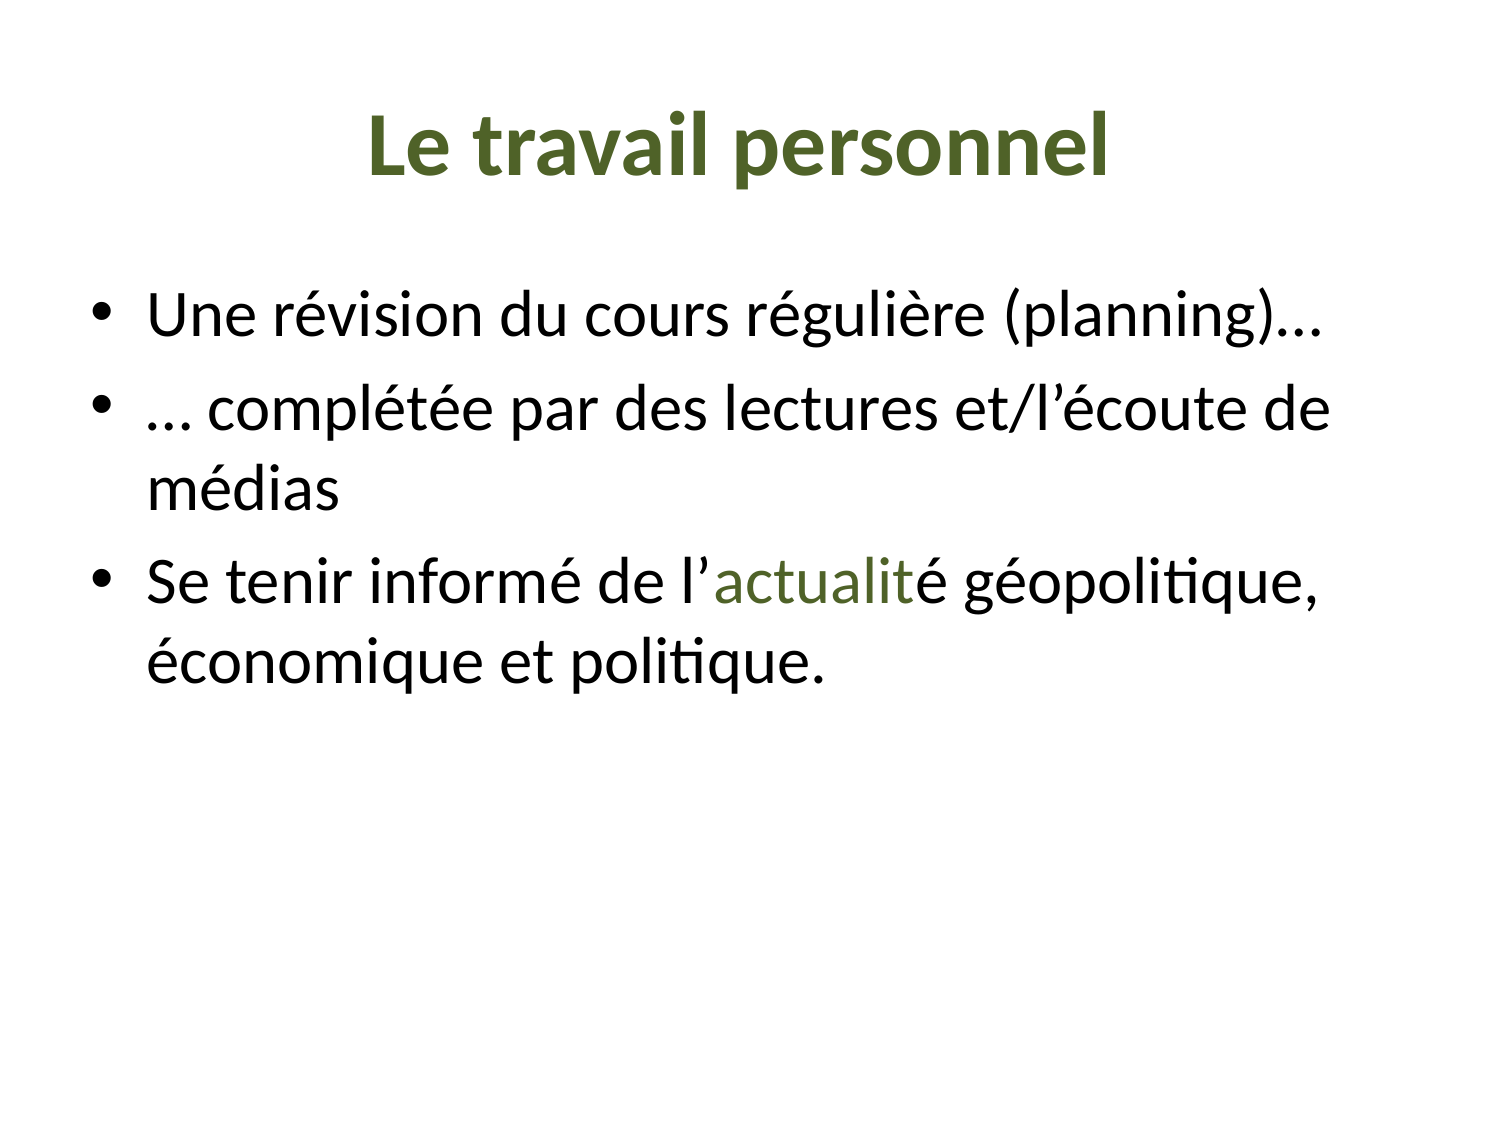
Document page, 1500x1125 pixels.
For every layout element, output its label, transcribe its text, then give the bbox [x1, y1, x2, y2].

list Une révision du cours régulière (planning)… … complétée par des lectures et/l’écoute de médias Se tenir informé de l’actualité géopolitique, économique et politique. [75, 262, 1425, 1005]
title Le travail personnel [75, 45, 1425, 233]
